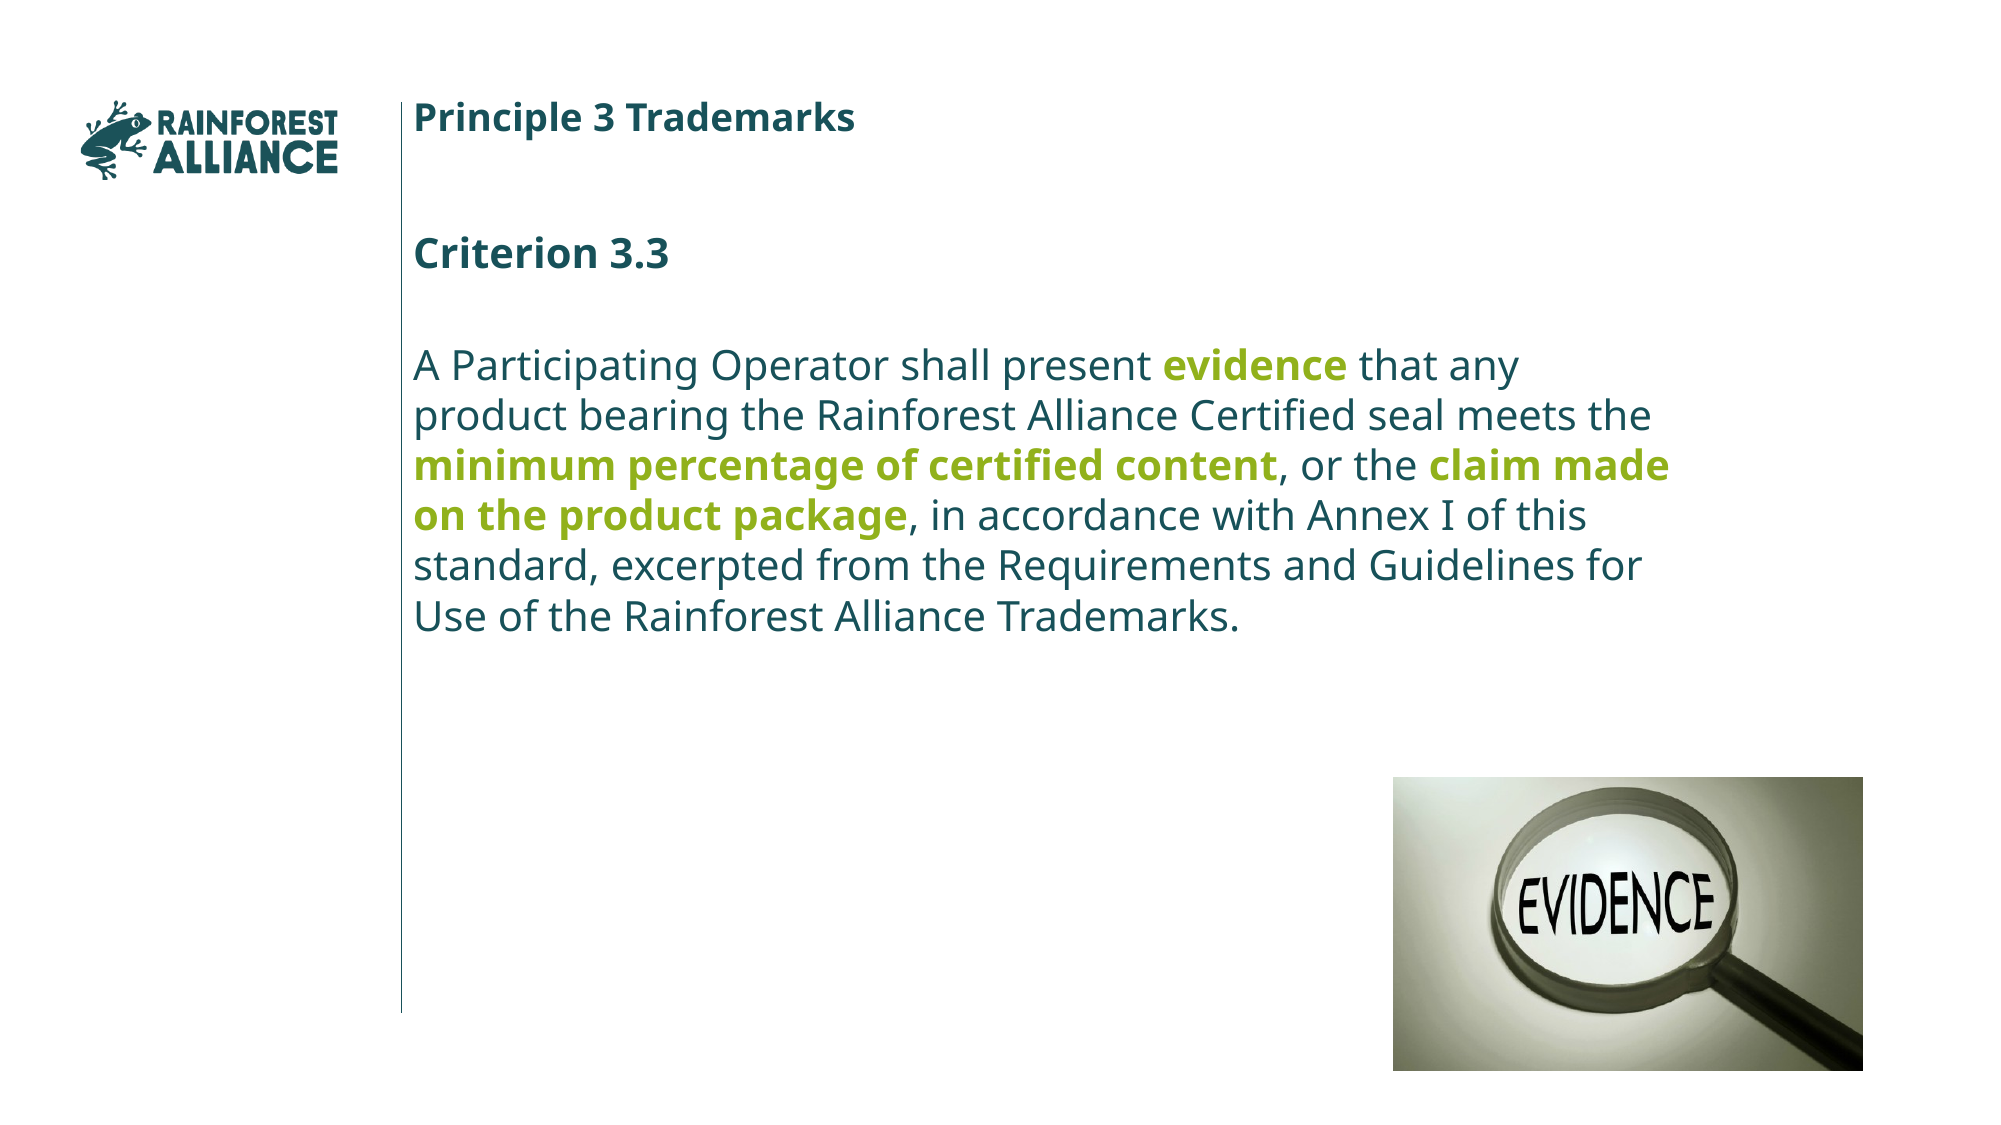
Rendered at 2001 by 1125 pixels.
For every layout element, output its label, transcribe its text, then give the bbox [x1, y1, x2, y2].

title Principle 3 Trademarks [398, 85, 1909, 148]
picture [1393, 777, 1863, 1071]
list Criterion 3.3 A Participating Operator shall present evidence that any product bearing the Rainforest Alliance Certified seal meets the minimum percentage of certified content, or the claim made on the product package, in accordance with Annex I of this standard, excerpted from the Requirements and Guidelines for Use of the Rainforest Alliance Trademarks. [398, 218, 1699, 999]
